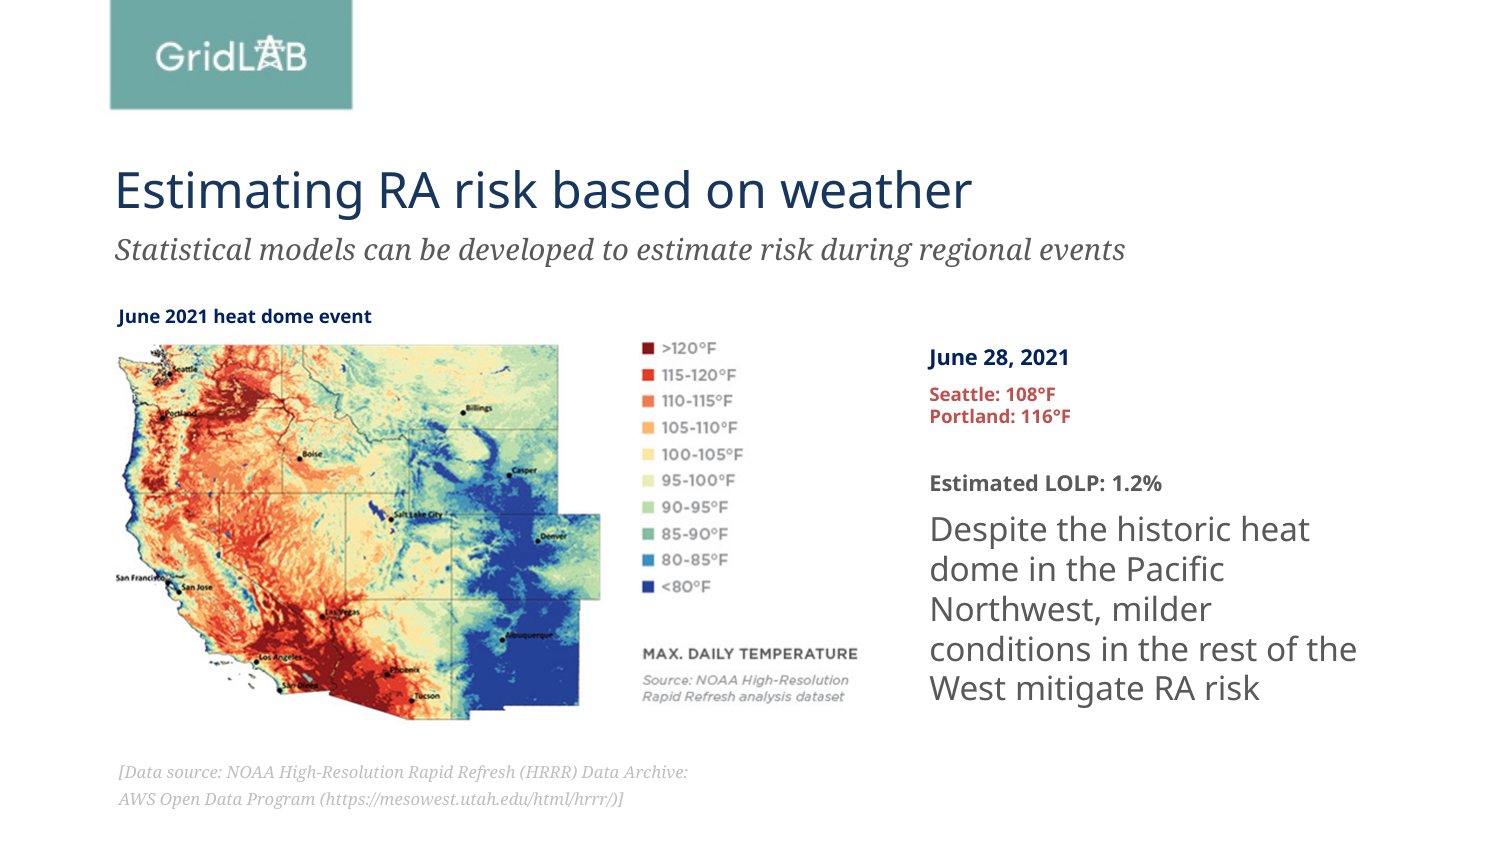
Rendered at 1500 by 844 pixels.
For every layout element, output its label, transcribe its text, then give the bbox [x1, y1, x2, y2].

text_box Estimated LOLP: 1.2% Despite the historic heat dome in the Pacific Northwest, milder conditions in the rest of the West mitigate RA risk [914, 461, 1385, 715]
picture [59, 322, 903, 756]
picture [75, 0, 388, 125]
text_box June 2021 heat dome event [103, 295, 482, 320]
text_box Estimating RA risk based on weather Statistical models can be developed to estimate risk during regional events [103, 152, 1319, 296]
text_box June 28, 2021 Seattle: 108°F Portland: 116°F [914, 336, 1162, 458]
text_box [Data source: NOAA High-Resolution Rapid Refresh (HRRR) Data Archive: AWS Open Data Program (https://mesowest.utah.edu/html/hrrr/)] [103, 763, 729, 816]
